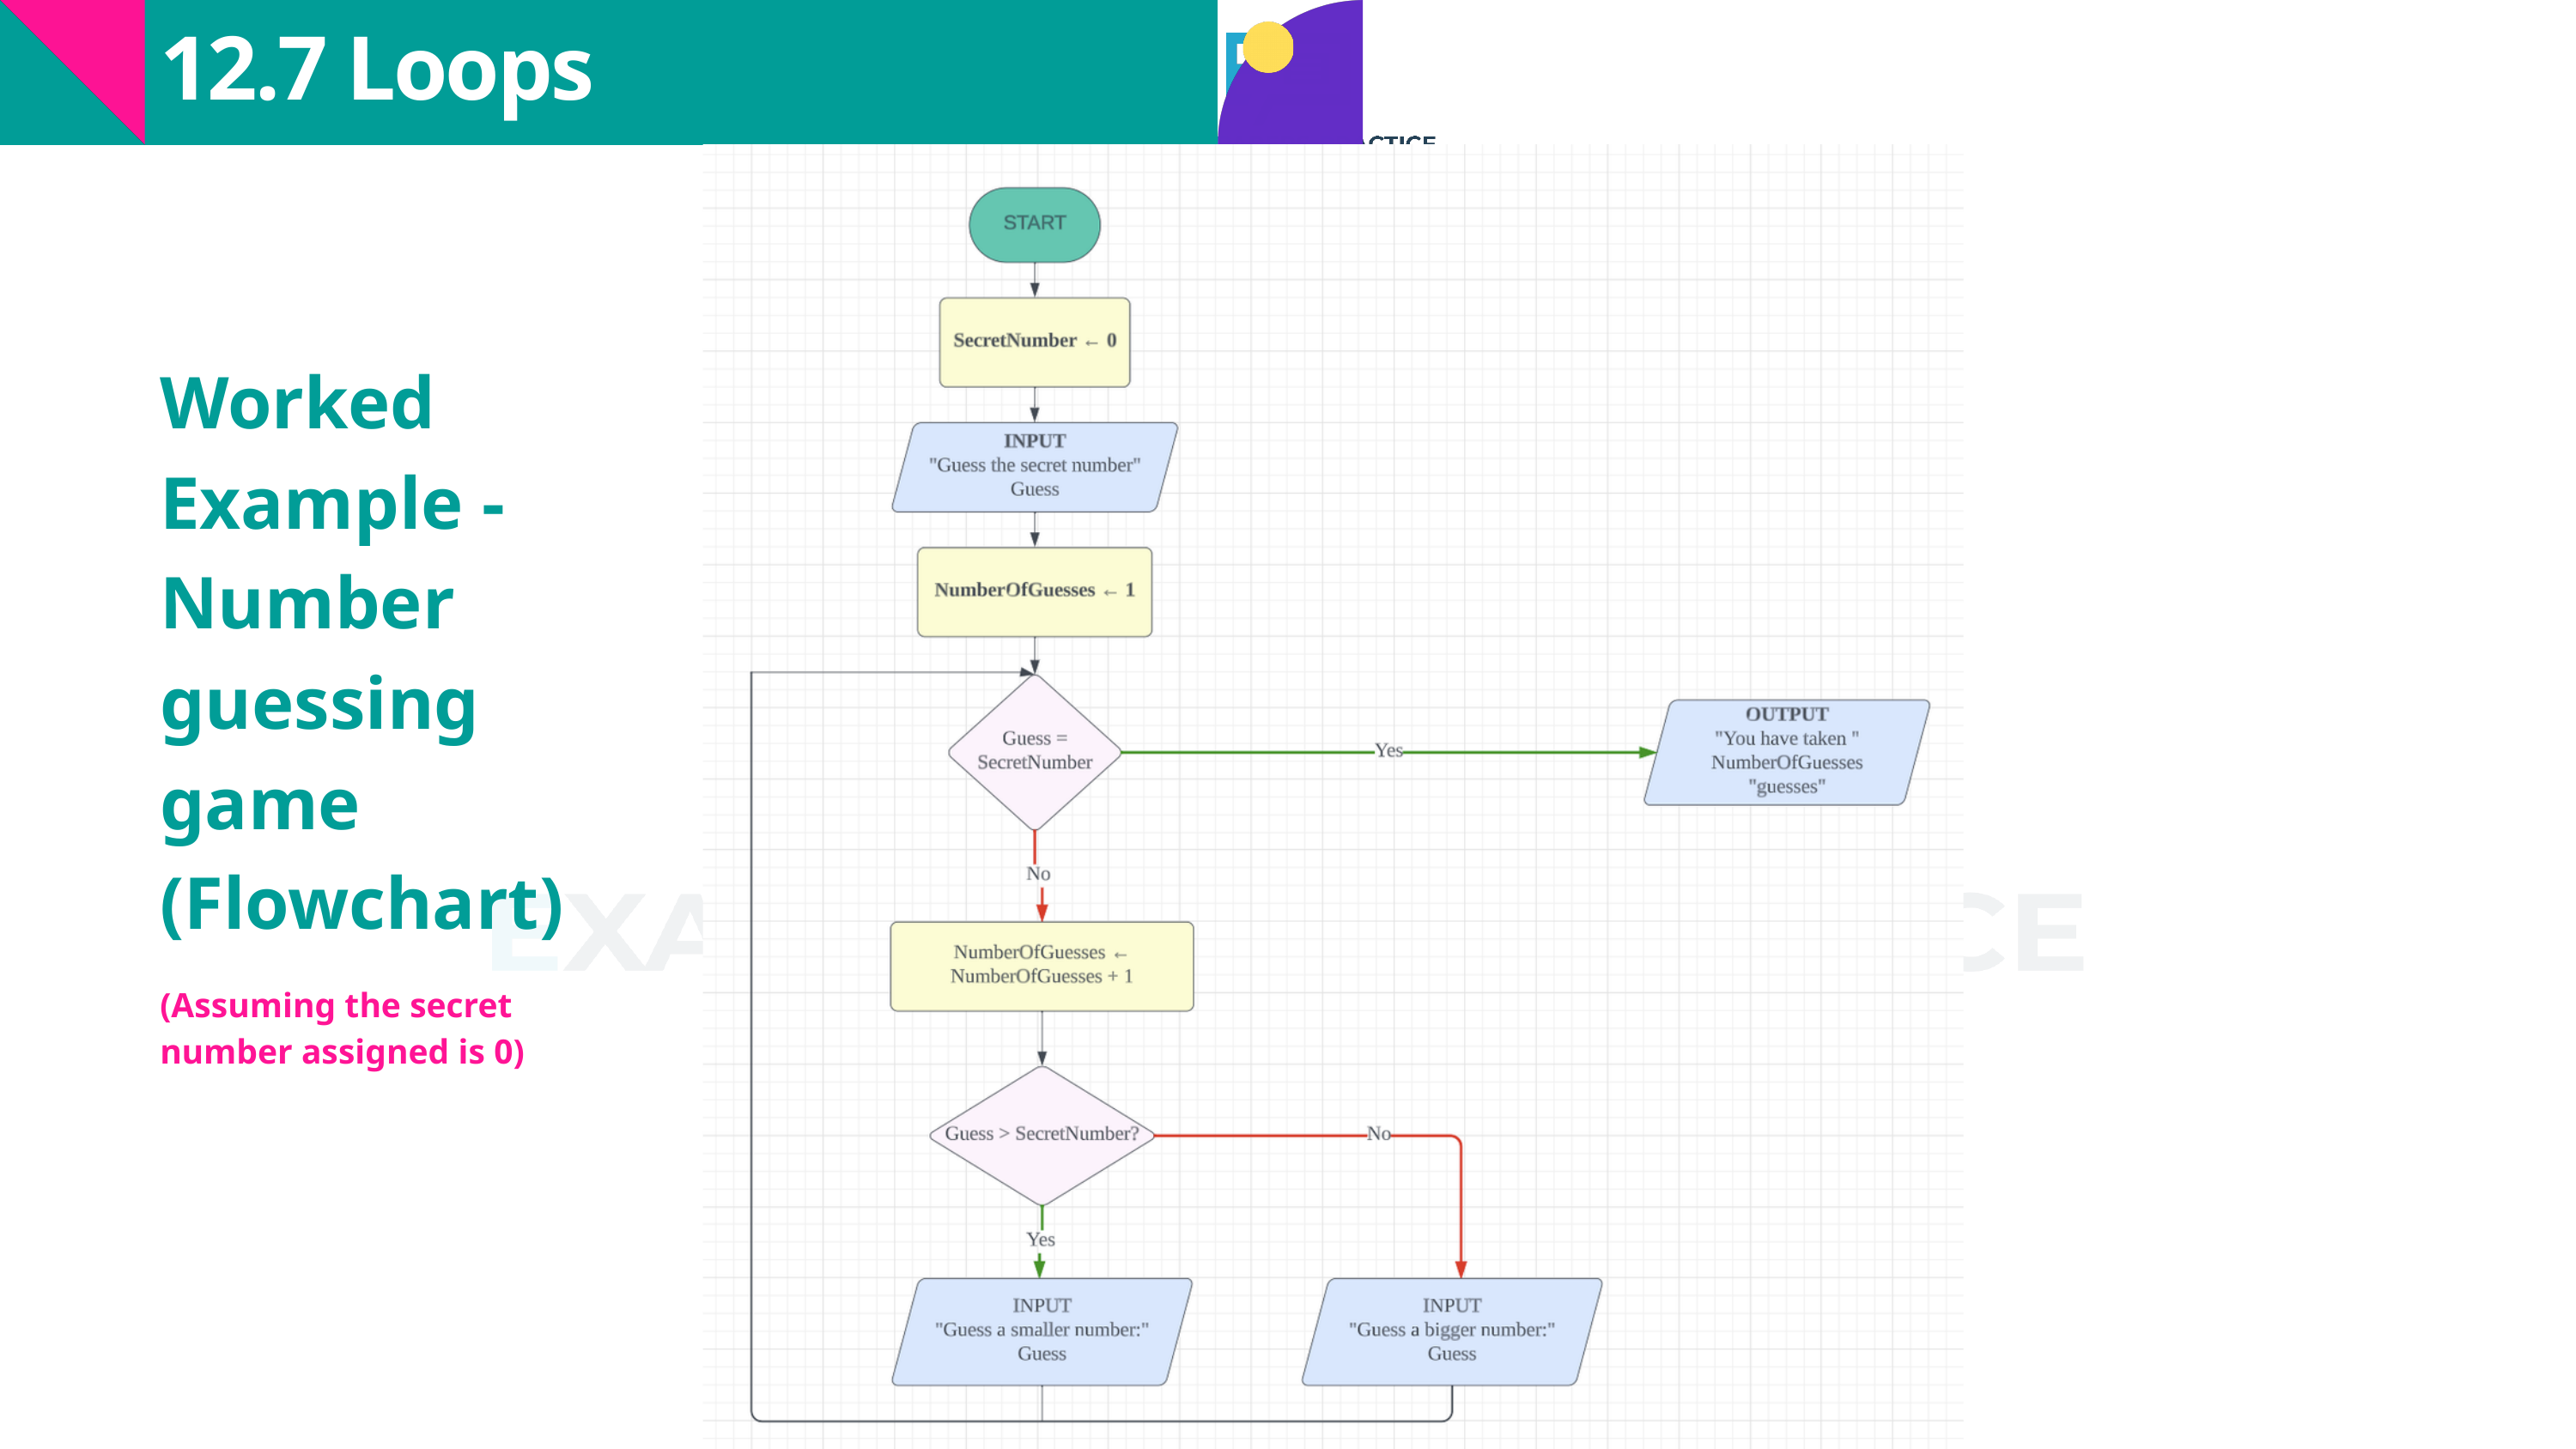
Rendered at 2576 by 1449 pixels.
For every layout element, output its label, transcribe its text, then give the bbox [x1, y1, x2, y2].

text_box Worked Example - Number guessing game (Flowchart) [160, 343, 610, 944]
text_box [0, 0, 1218, 146]
text_box [1218, 0, 1364, 144]
text_box (Assuming the secret number assigned is 0) [160, 977, 526, 1119]
text_box [1242, 21, 1294, 73]
text_box [702, 144, 1964, 1449]
